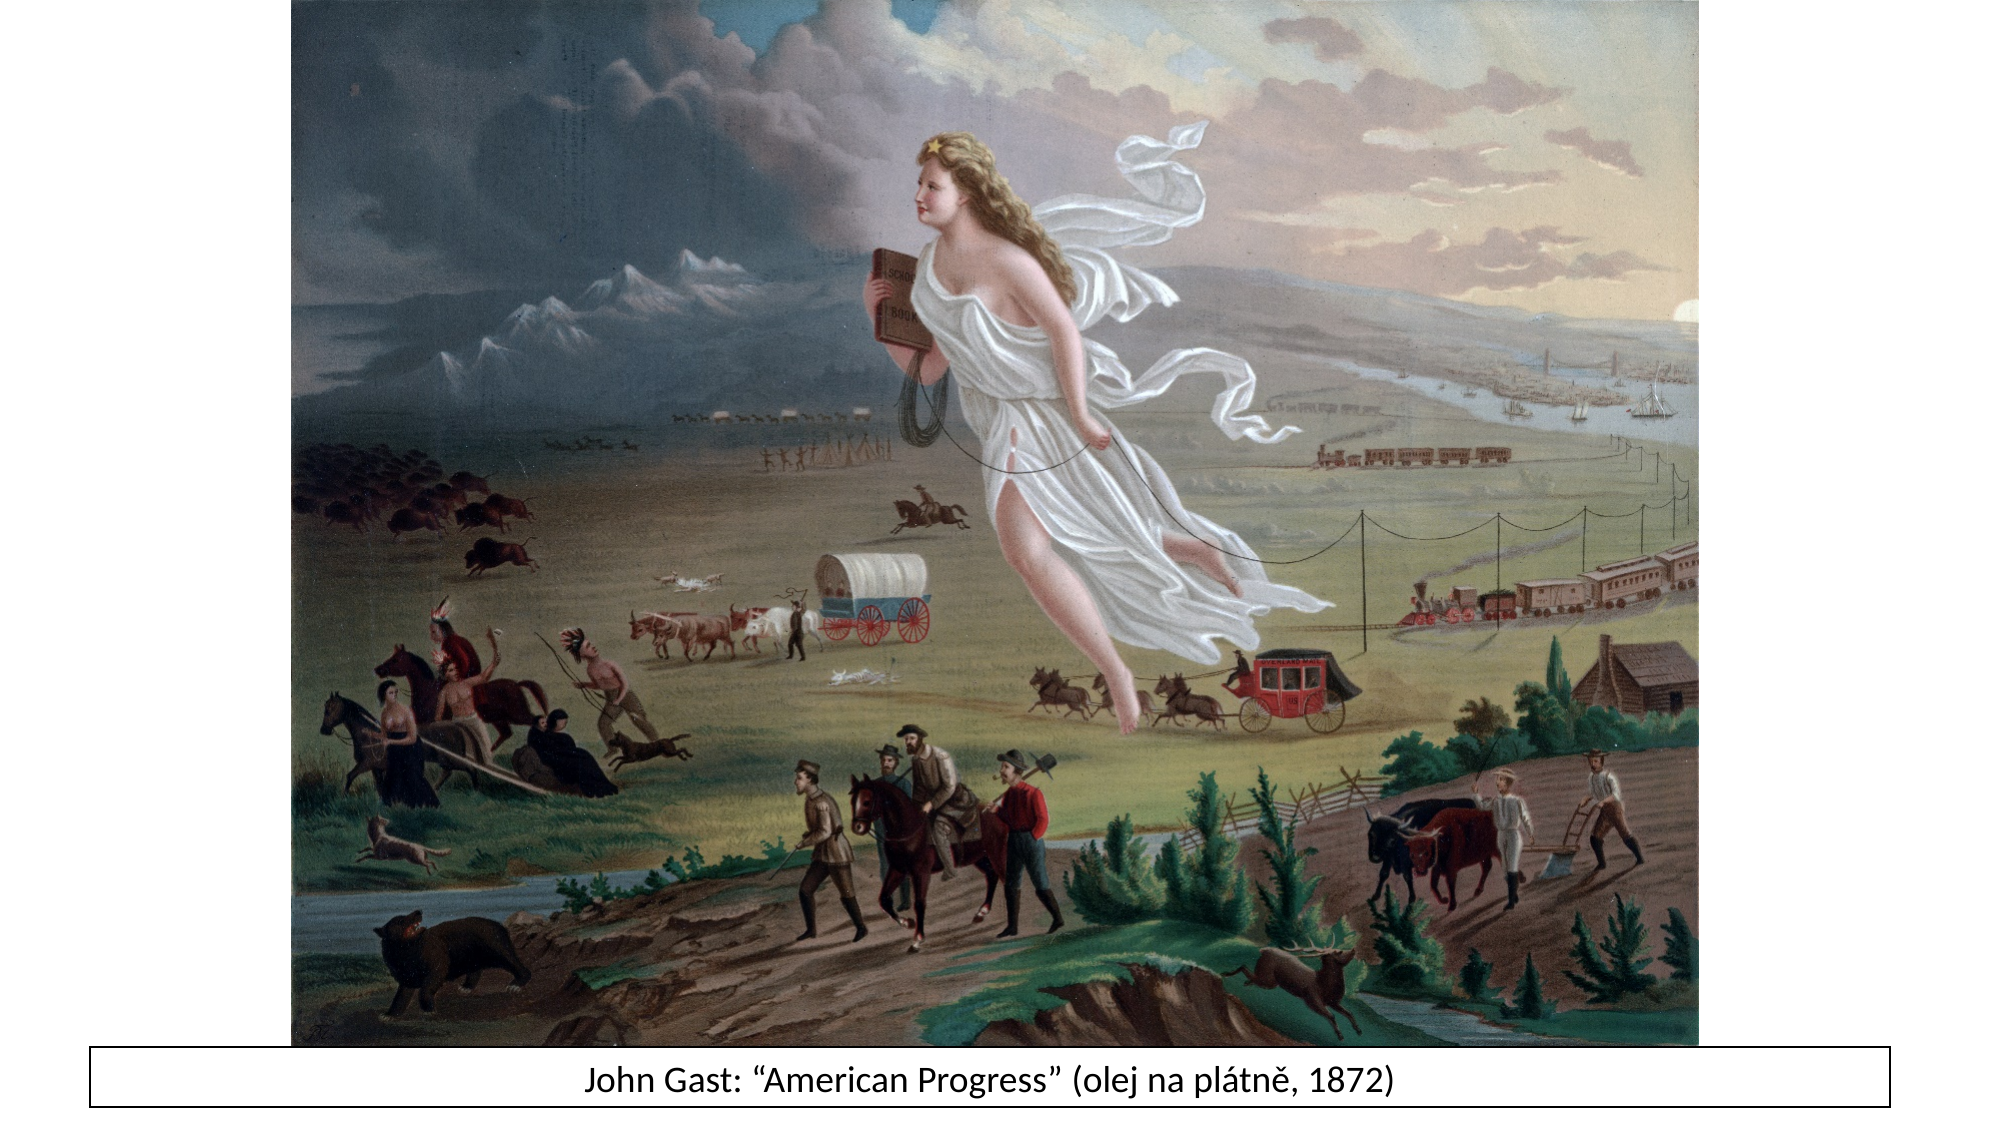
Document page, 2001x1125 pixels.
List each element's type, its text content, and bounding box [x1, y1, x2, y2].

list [291, 0, 1699, 1048]
text_box John Gast: “American Progress” (olej na plátně, 1872) [89, 1046, 1891, 1108]
